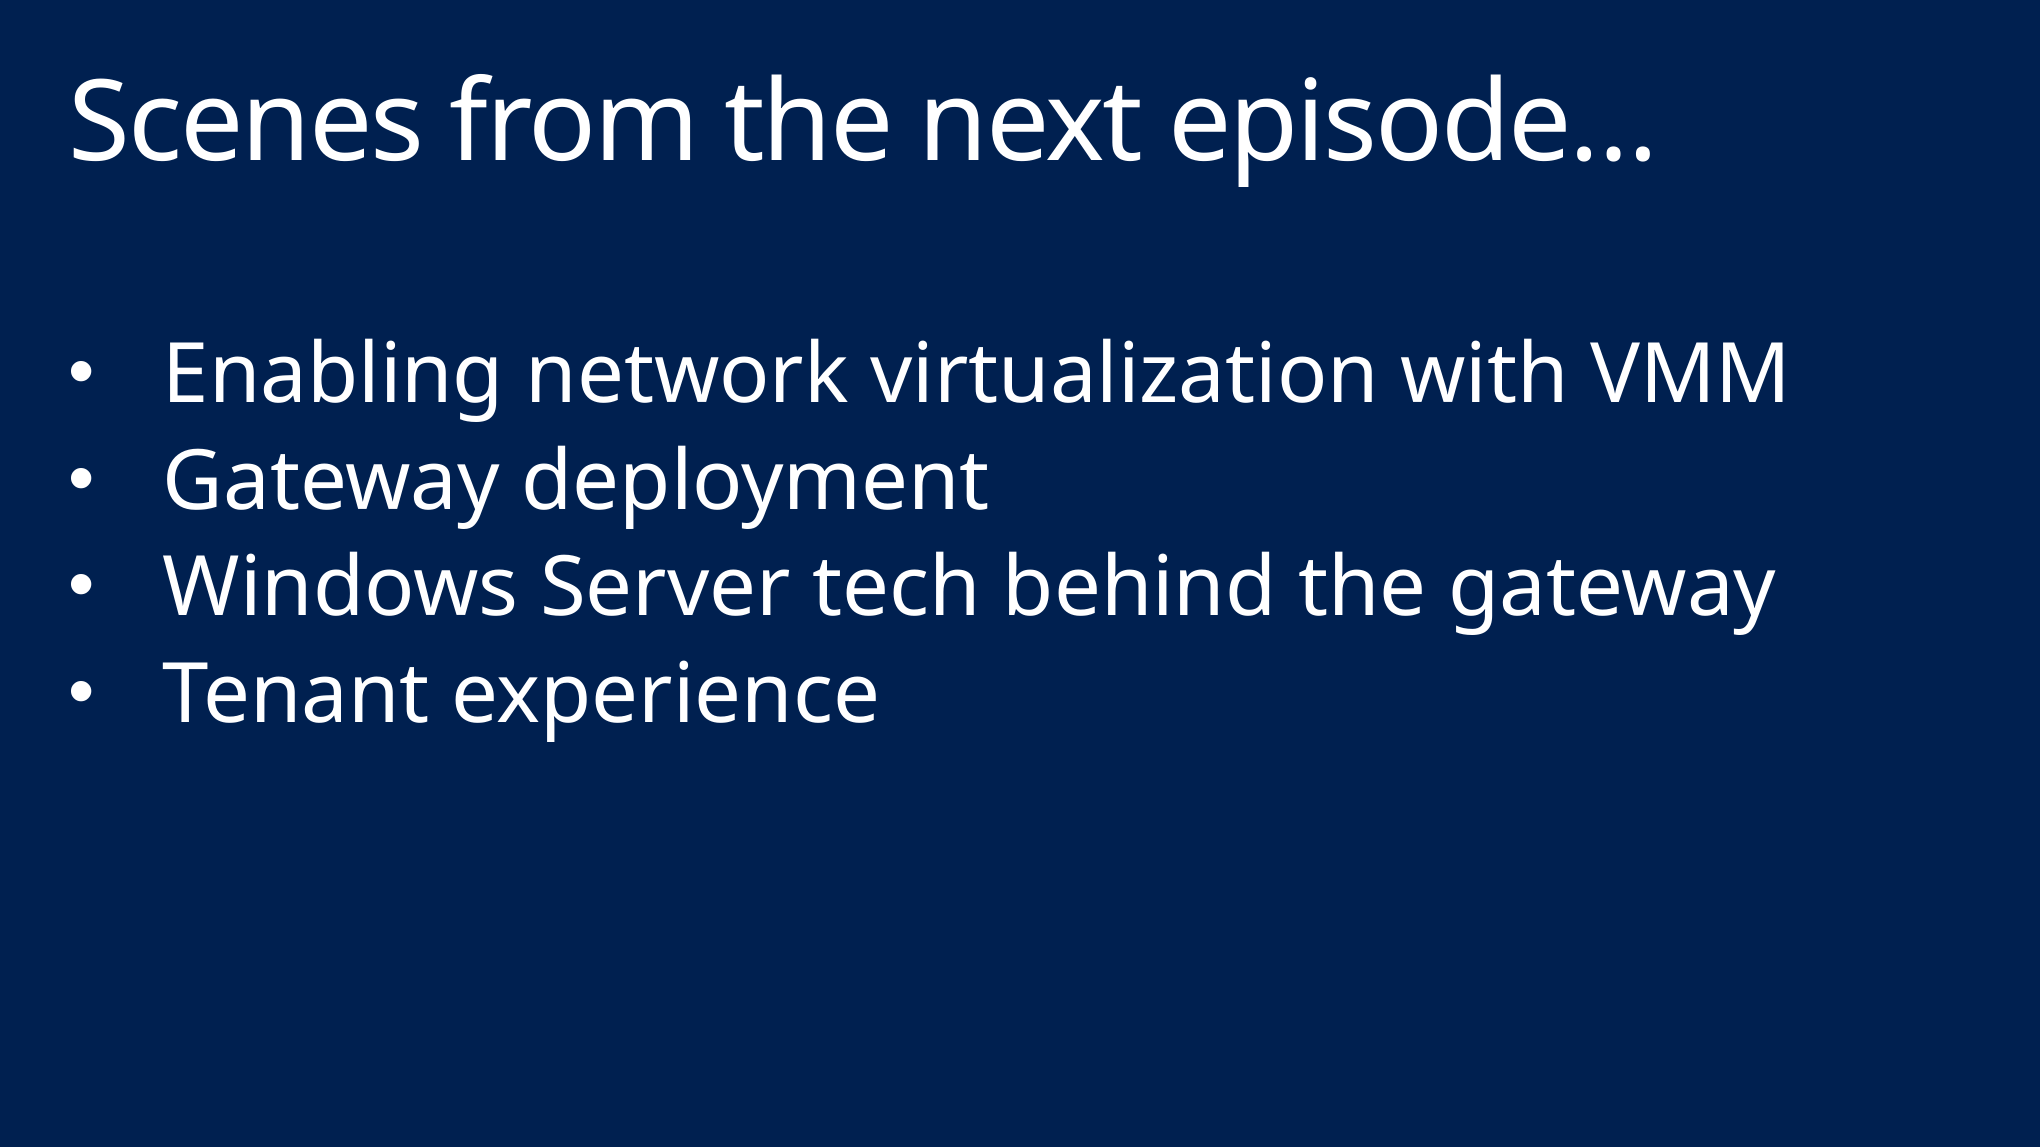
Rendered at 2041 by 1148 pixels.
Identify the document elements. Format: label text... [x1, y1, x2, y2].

title Scenes from the next episode… [45, 48, 1996, 198]
list Enabling network virtualization with VMM Gateway deployment Windows Server tech behind the gateway Tenant experience [45, 198, 1996, 876]
